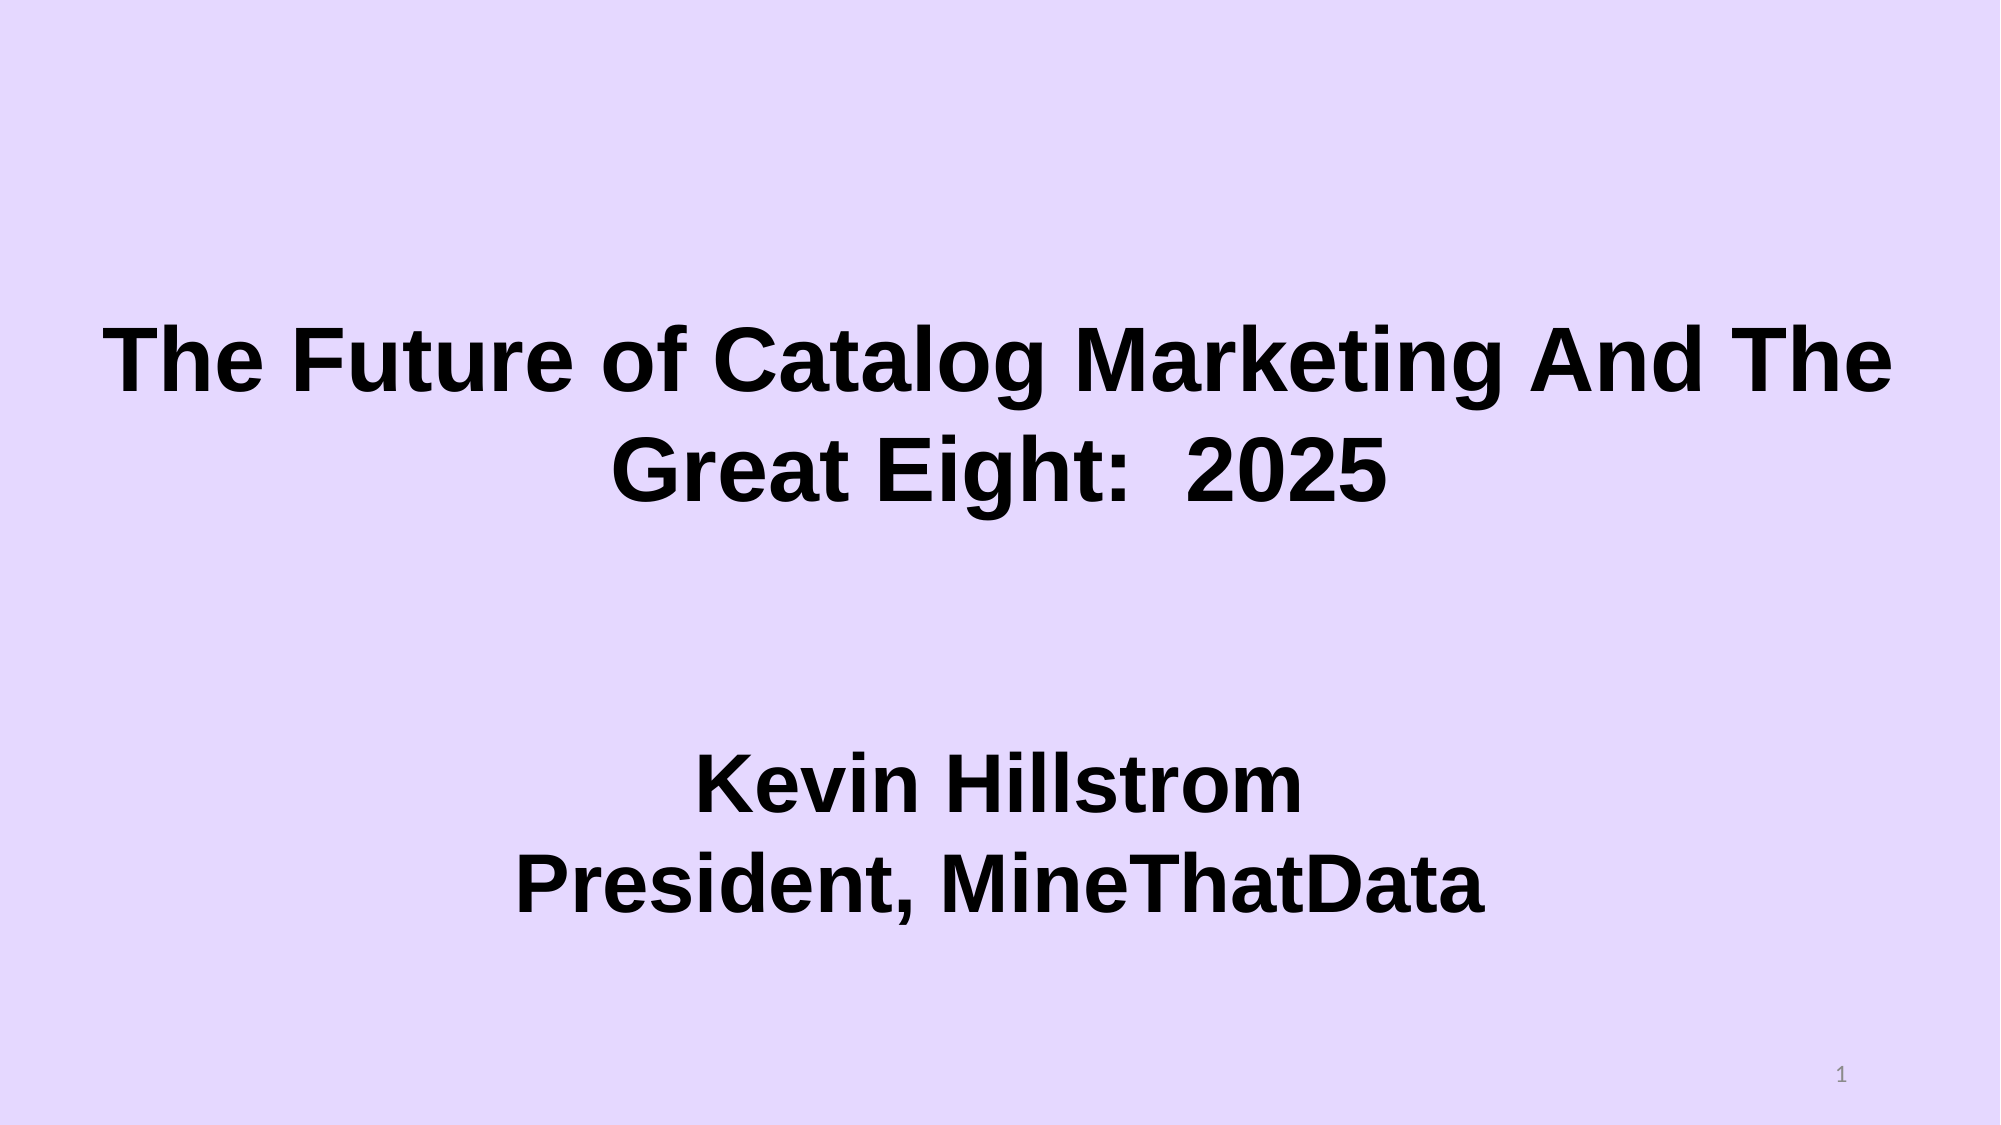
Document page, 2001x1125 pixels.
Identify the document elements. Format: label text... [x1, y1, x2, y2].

text_box The Future of Catalog Marketing And The Great Eight: 2025 Kevin Hillstrom President, MineThatData [79, 292, 1921, 937]
slide_number 1 [1412, 1042, 1863, 1103]
